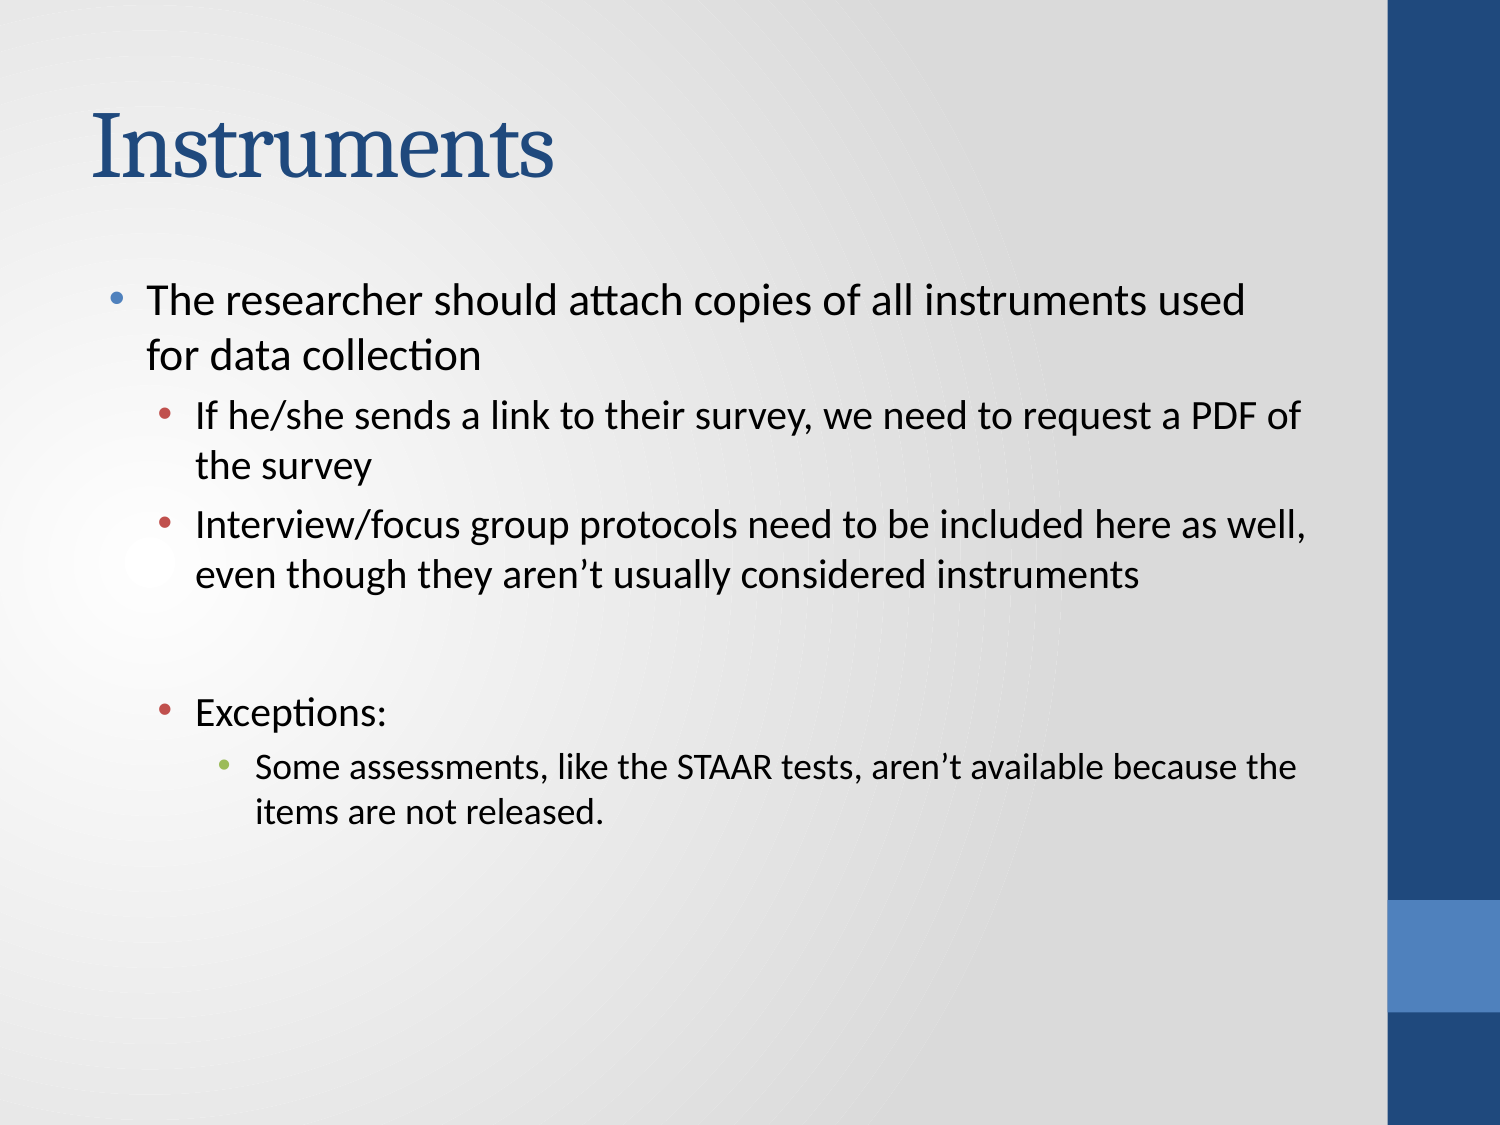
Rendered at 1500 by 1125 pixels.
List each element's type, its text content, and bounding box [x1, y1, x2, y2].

title Instruments [75, 45, 1325, 233]
list The researcher should attach copies of all instruments used for data collection If he/she sends a link to their survey, we need to request a PDF of the survey Interview/focus group protocols need to be included here as well, even though they aren’t usually considered instruments Exceptions: Some assessments, like the STAAR tests, aren’t available because the items are not released. [75, 262, 1325, 1050]
